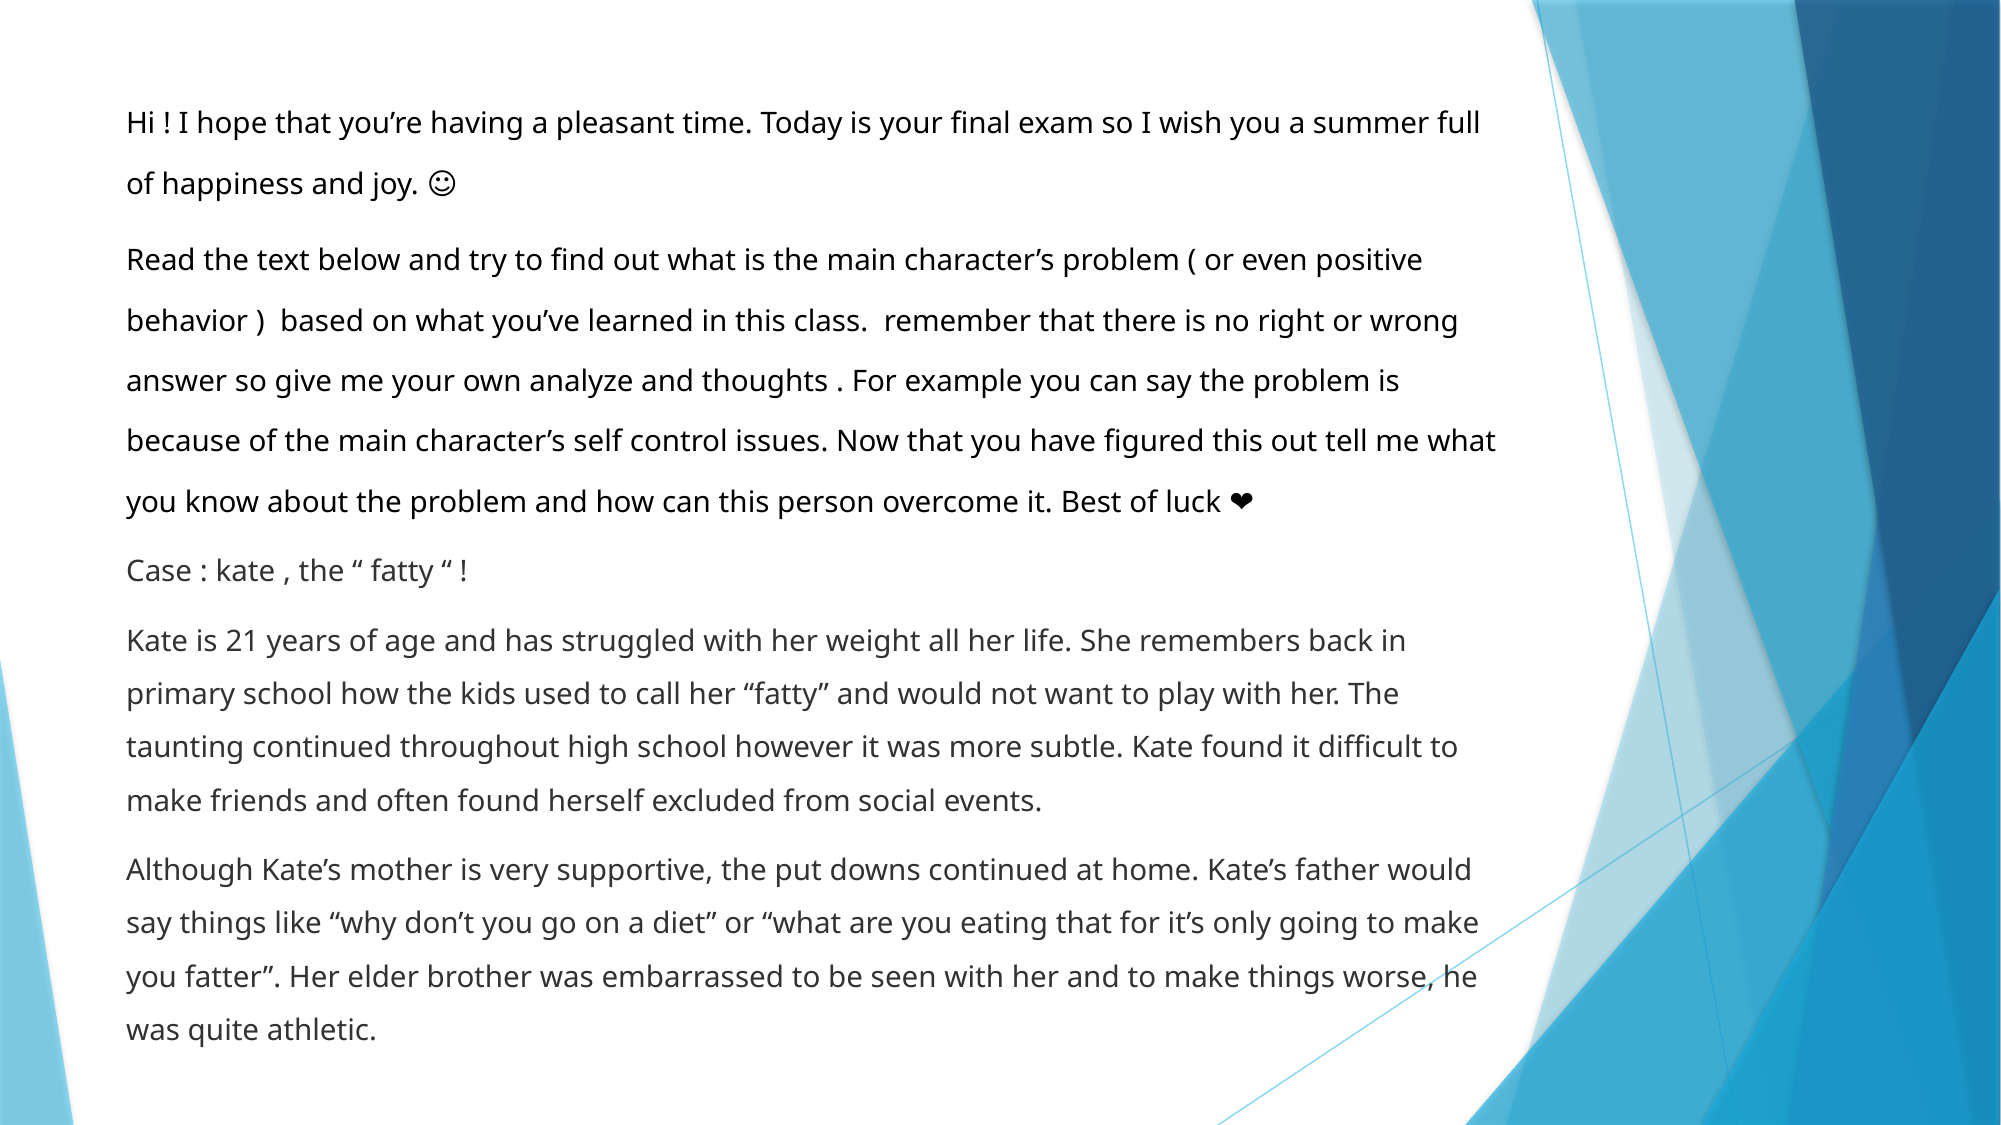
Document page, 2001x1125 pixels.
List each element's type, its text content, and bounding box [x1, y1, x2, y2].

list Hi ! I hope that you’re having a pleasant time. Today is your final exam so I wish you a summer full of happiness and joy. ☺ Read the text below and try to find out what is the main character’s problem ( or even positive behavior ) based on what you’ve learned in this class. remember that there is no right or wrong answer so give me your own analyze and thoughts . For example you can say the problem is because of the main character’s self control issues. Now that you have figured this out tell me what you know about the problem and how can this person overcome it. Best of luck ❤ Case : kate , the “ fatty “ ! Kate is 21 years of age and has struggled with her weight all her life. She remembers back in primary school how the kids used to call her “fatty” and would not want to play with her. The taunting continued throughout high school however it was more subtle. Kate found it difficult to make friends and often found herself excluded from social events. Although Kate’s mother is very supportive, the put downs continued at home. Kate’s father would say things like “why don’t you go on a diet” or “what are you eating that for it’s only going to make you fatter”. Her elder brother was embarrassed to be seen with her and to make things worse, he was quite athletic. [111, 71, 1522, 1062]
